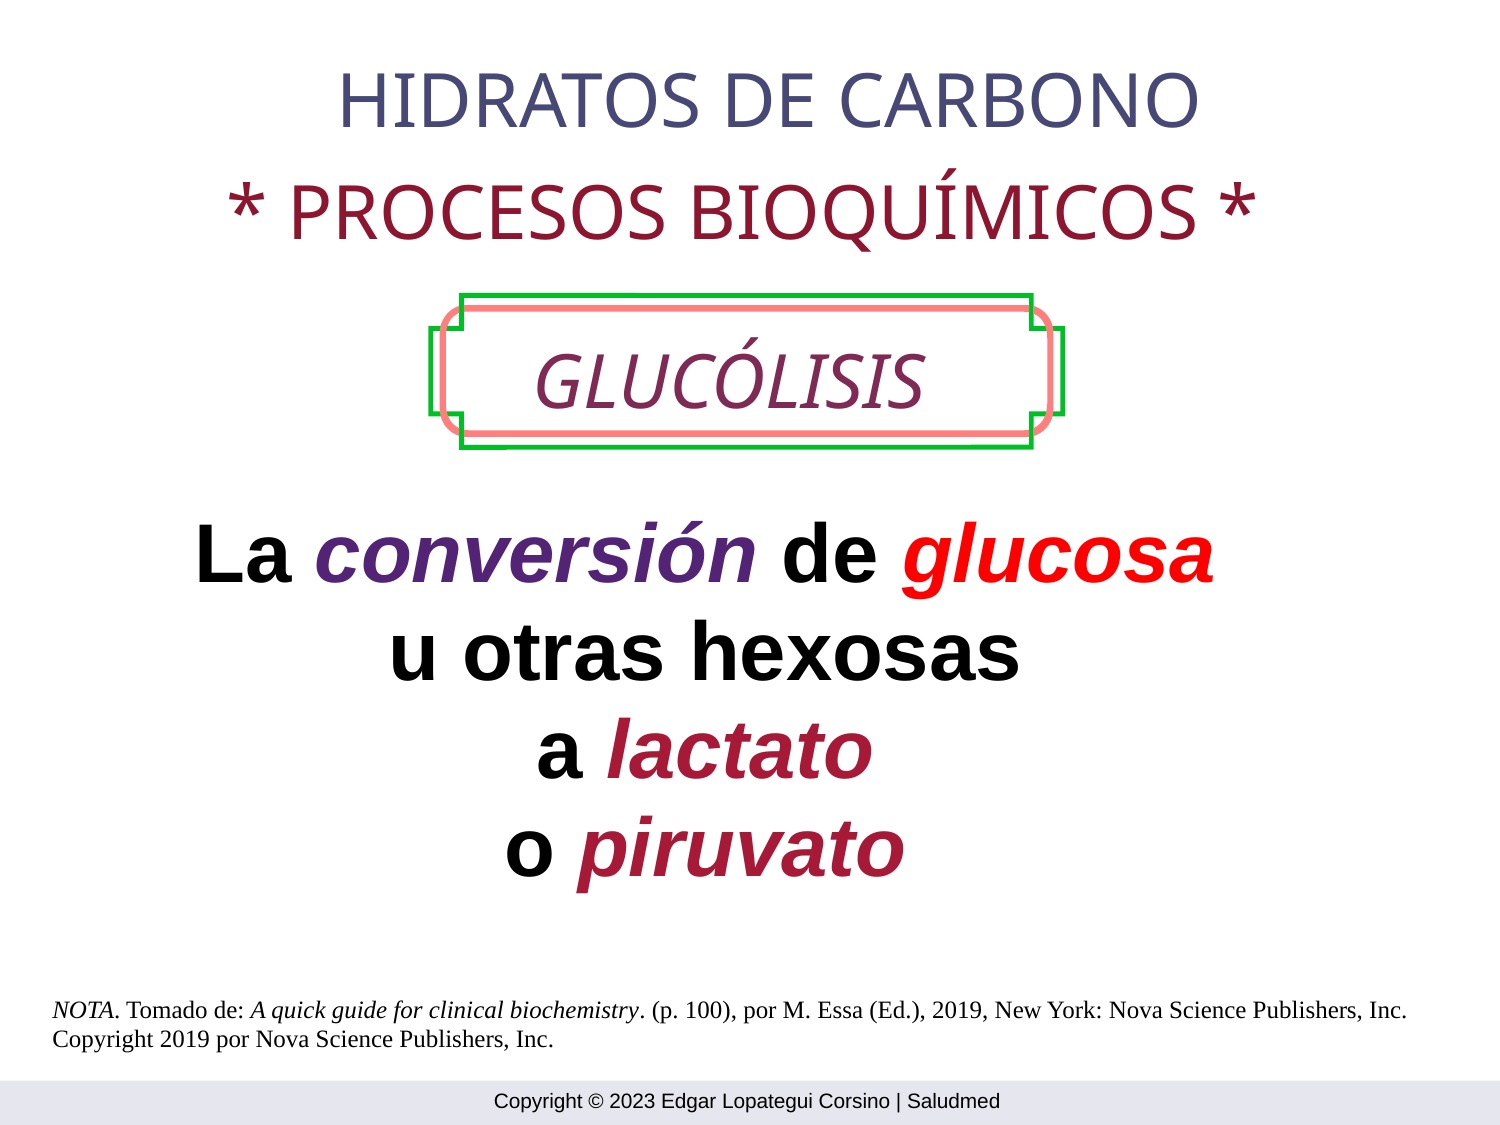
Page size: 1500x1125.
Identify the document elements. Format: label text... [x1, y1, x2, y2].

text_box NOTA. Tomado de: A quick guide for clinical biochemistry. (p. 100), por M. Essa (Ed.), 2019, New York: Nova Science Publishers, Inc. Copyright 2019 por Nova Science Publishers, Inc. [37, 985, 1485, 1044]
text_box La conversión de glucosa u otras hexosas a lactato o piruvato [17, 510, 1394, 923]
picture [428, 292, 1066, 450]
text_box * PROCESOS BIOQUÍMICOS * [92, 154, 1394, 238]
text_box HIDRATOS DE CARBONO [247, 42, 1292, 126]
